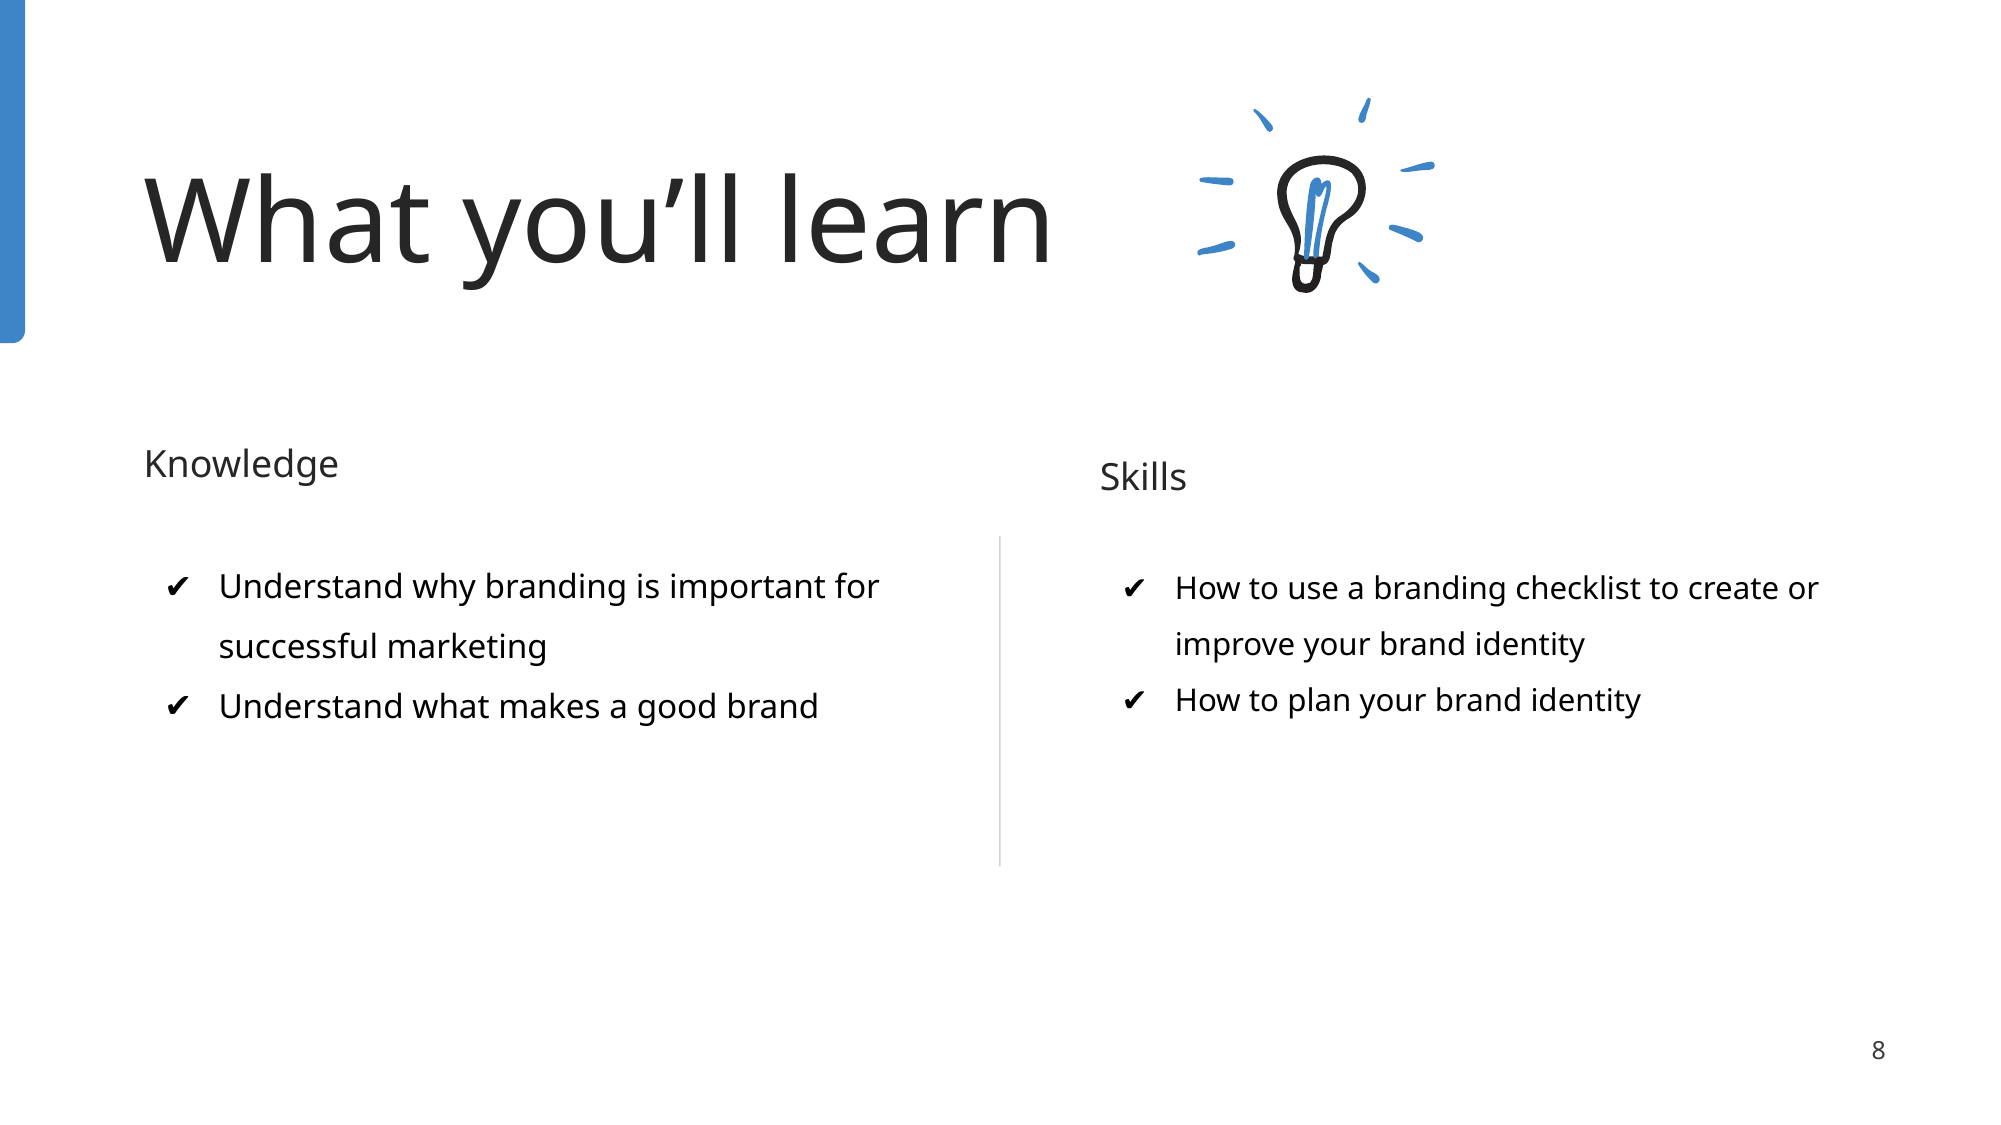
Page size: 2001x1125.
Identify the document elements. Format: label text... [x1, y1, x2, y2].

slide_number ‹#› [1812, 1021, 1886, 1082]
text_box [1192, 96, 1436, 296]
text_box Knowledge Understand why branding is important for successful marketing Understand what makes a good brand [143, 426, 901, 785]
text_box Skills How to use a branding checklist to create or improve your brand identity How to plan your brand identity [1099, 439, 1857, 771]
title What you’ll learn [143, 161, 1187, 296]
